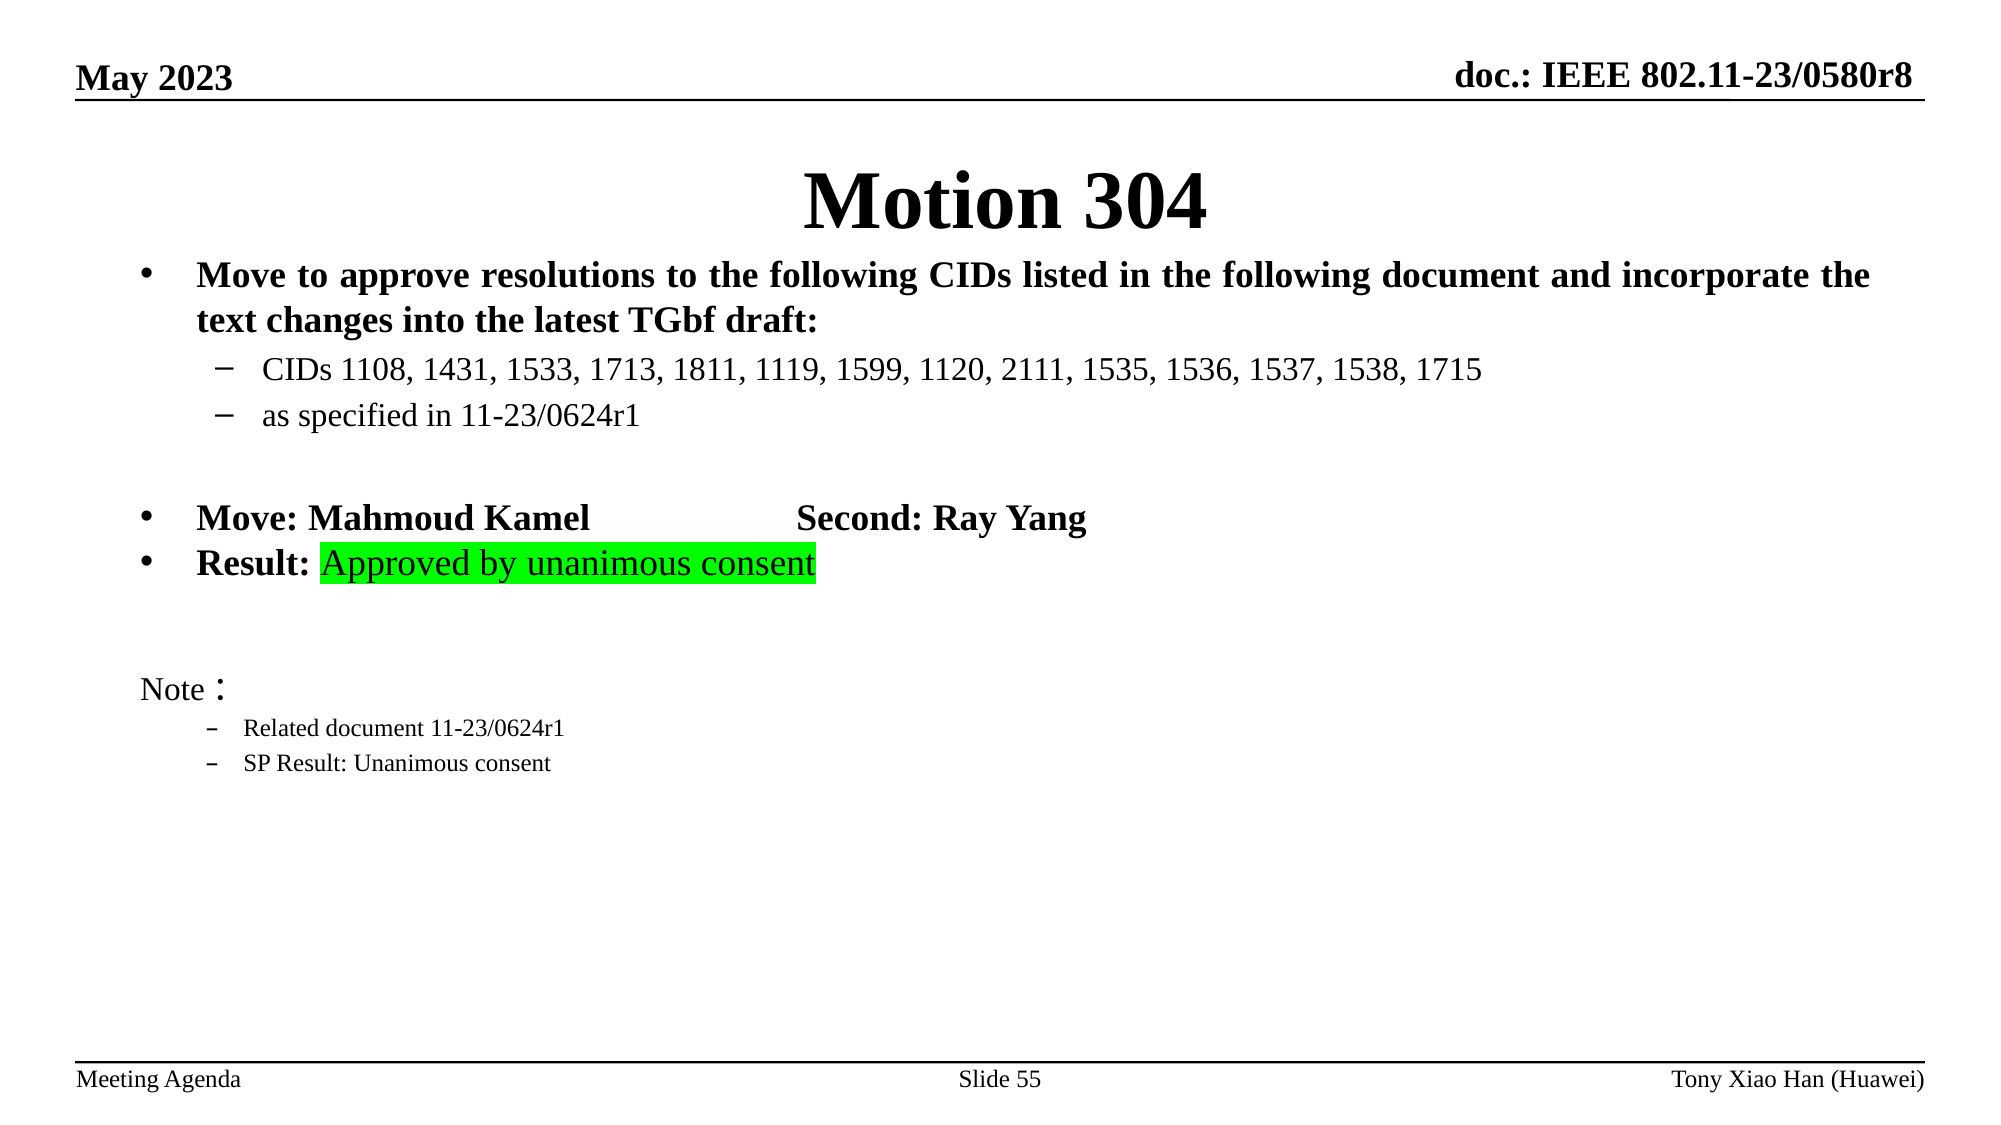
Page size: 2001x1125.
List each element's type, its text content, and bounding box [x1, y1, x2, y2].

text_box Move to approve resolutions to the following CIDs listed in the following document and incorporate the text changes into the latest TGbf draft: CIDs 1108, 1431, 1533, 1713, 1811, 1119, 1599, 1120, 2111, 1535, 1536, 1537, 1538, 1715 as specified in 11-23/0624r1 Move: Mahmoud Kamel Second: Ray Yang Result: Approved by unanimous consent Note： Related document 11-23/0624r1 SP Result: Unanimous consent [125, 212, 1888, 900]
text_box Motion 304 [368, 137, 1644, 212]
